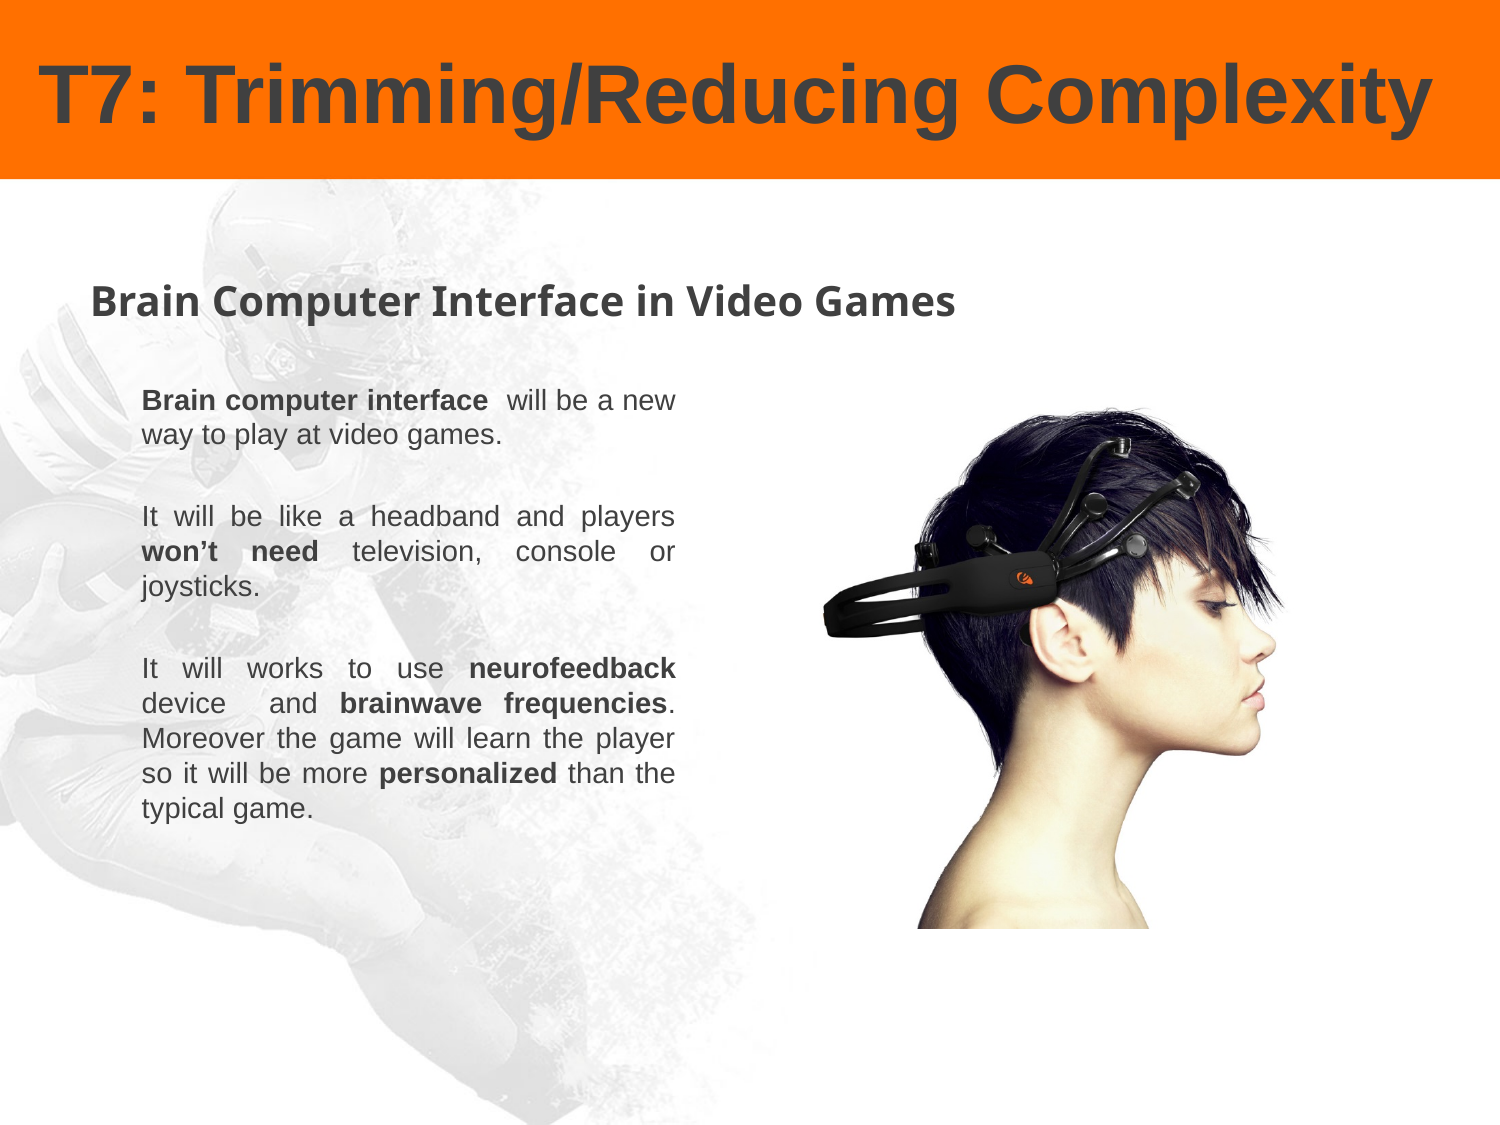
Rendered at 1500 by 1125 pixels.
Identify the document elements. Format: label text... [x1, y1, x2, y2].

picture [0, 179, 1500, 1125]
list Brain computer interface will be a new way to play at video games. It will be like a headband and players won’t need television, console or joysticks. It will works to use neurofeedback device and brainwave frequencies. Moreover the game will learn the player so it will be more personalized than the typical game. [76, 373, 691, 965]
title T7: Trimming/Reducing Complexity [0, 2, 1500, 179]
list Brain Computer Interface in Video Games [75, 262, 1425, 339]
